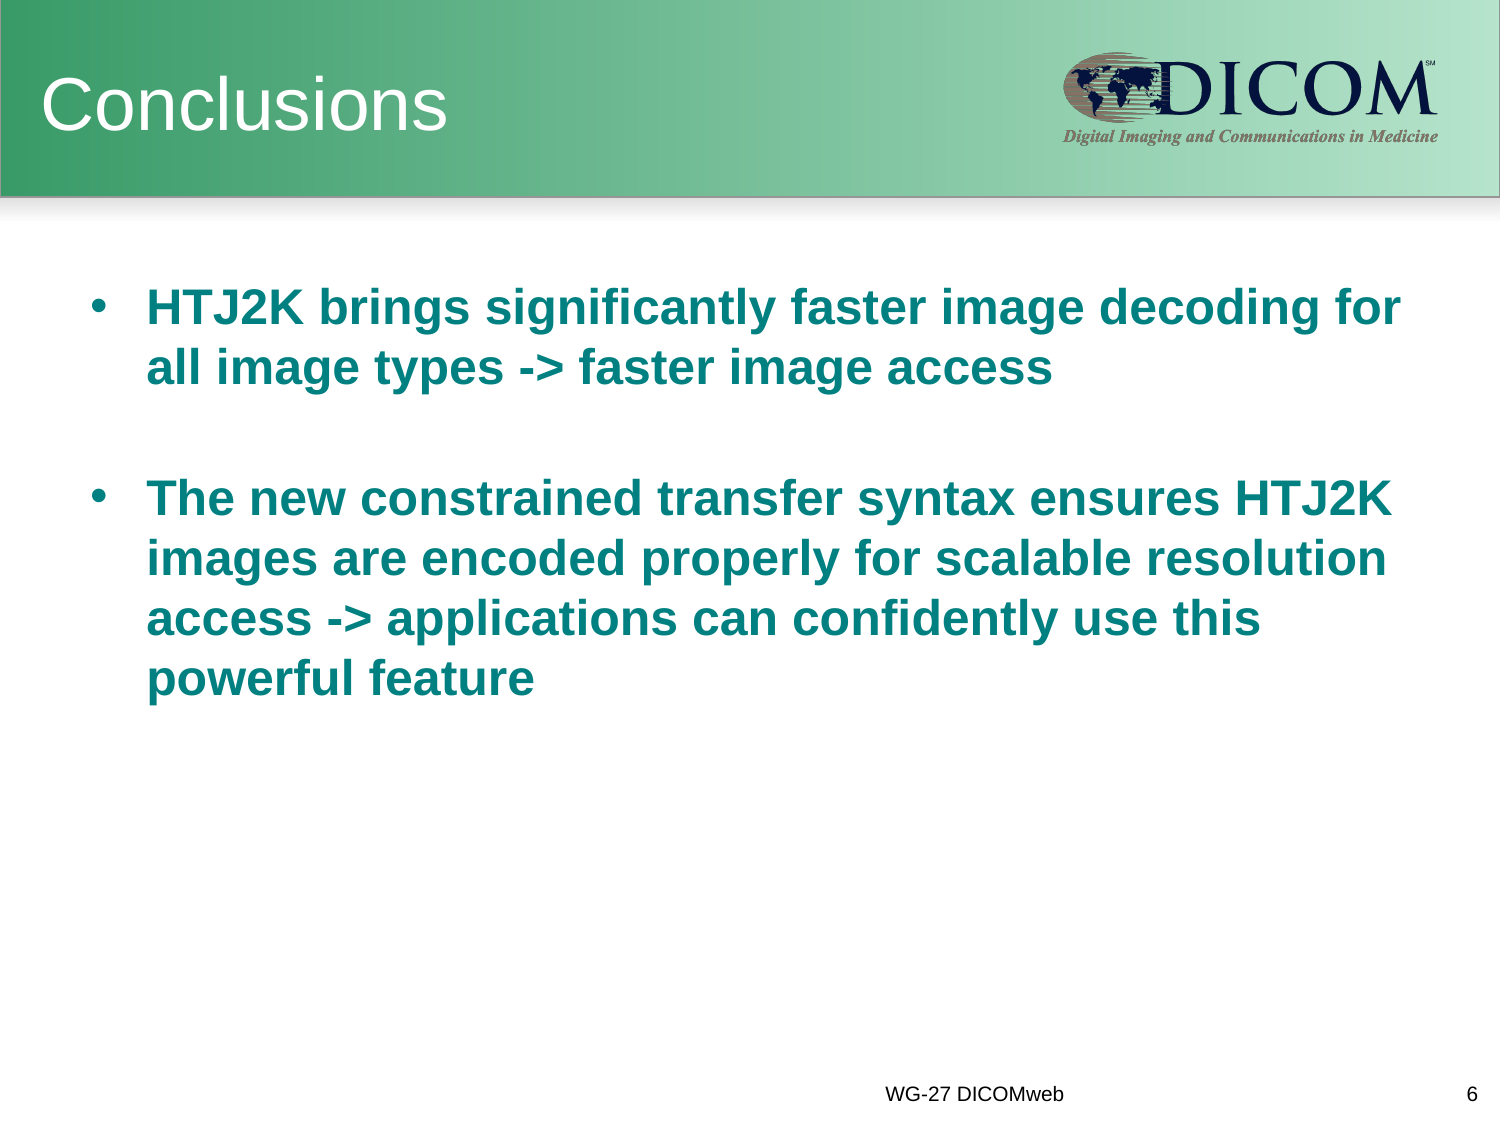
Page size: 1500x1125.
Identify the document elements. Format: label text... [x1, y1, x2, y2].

title Conclusions [25, 20, 1038, 181]
footer WG-27 DICOMweb [598, 1072, 1351, 1124]
list HTJ2K brings significantly faster image decoding for all image types -> faster image access The new constrained transfer syntax ensures HTJ2K images are encoded properly for scalable resolution access -> applications can confidently use this powerful feature [75, 267, 1425, 1010]
picture [1062, 52, 1438, 146]
slide_number 6 [1405, 1072, 1494, 1124]
